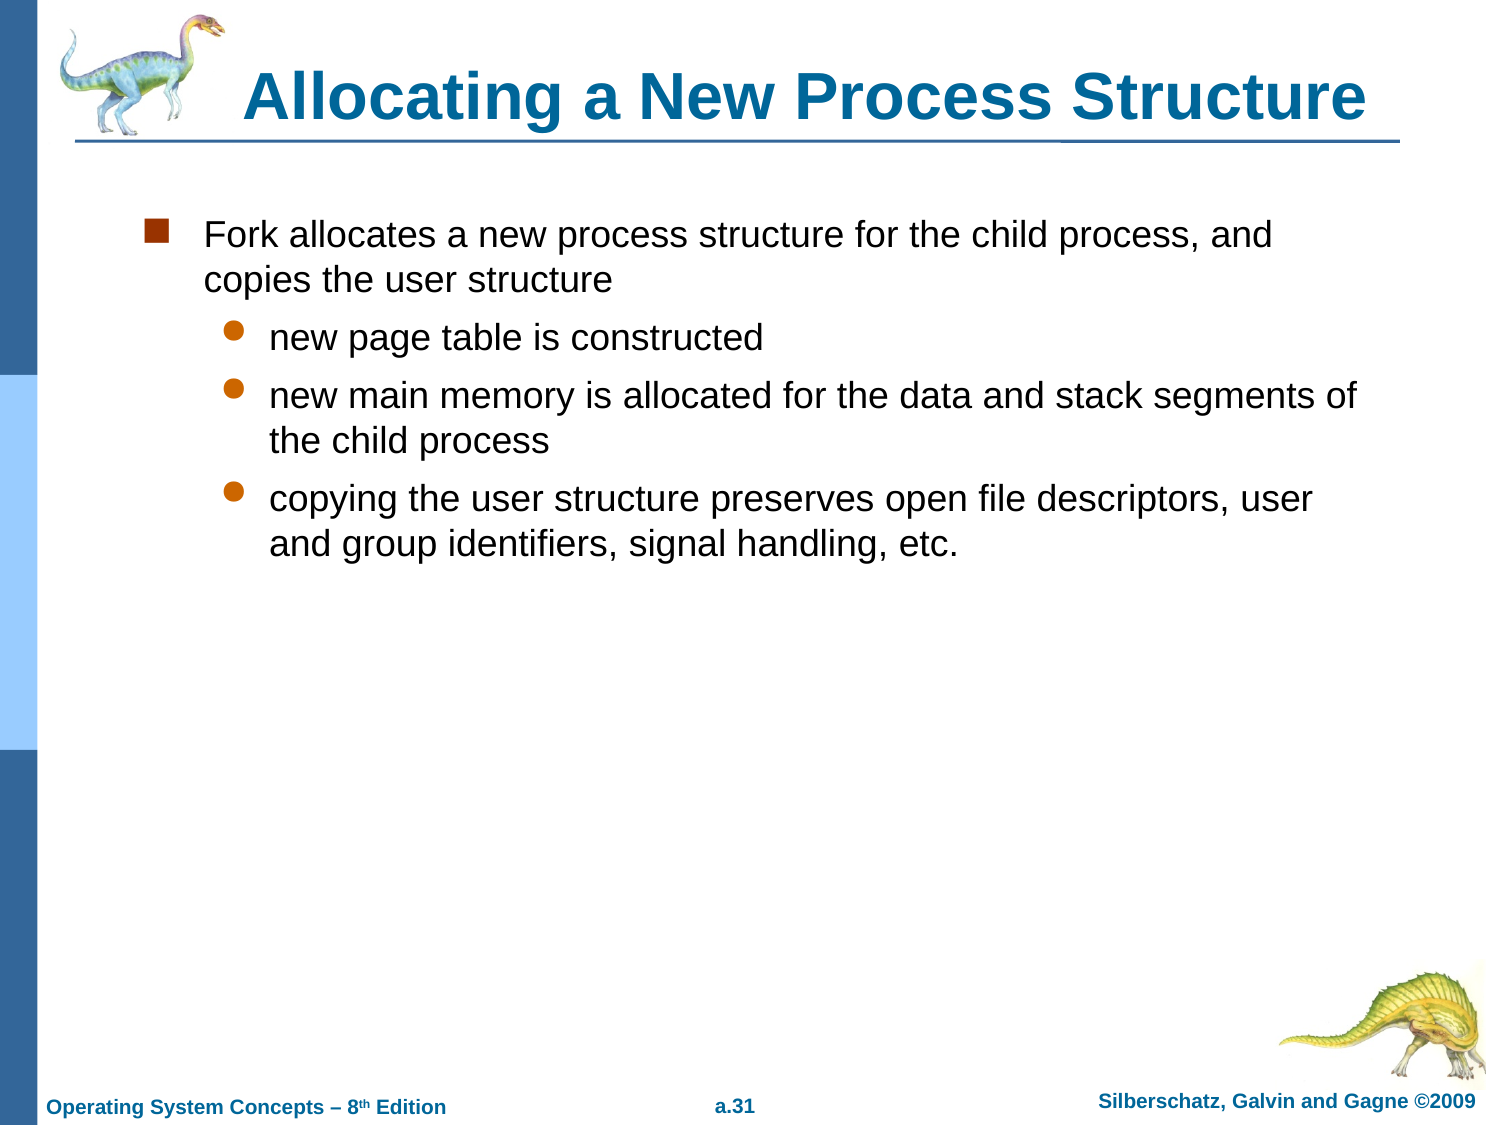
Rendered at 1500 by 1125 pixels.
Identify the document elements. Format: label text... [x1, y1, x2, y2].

list Fork allocates a new process structure for the child process, and copies the user structure new page table is constructed new main memory is allocated for the data and stack segments of the child process copying the user structure preserves open file descriptors, user and group identifiers, signal handling, etc. [132, 202, 1382, 946]
title Allocating a New Process Structure [186, 45, 1426, 141]
picture [1275, 959, 1486, 1090]
picture [46, 0, 243, 149]
